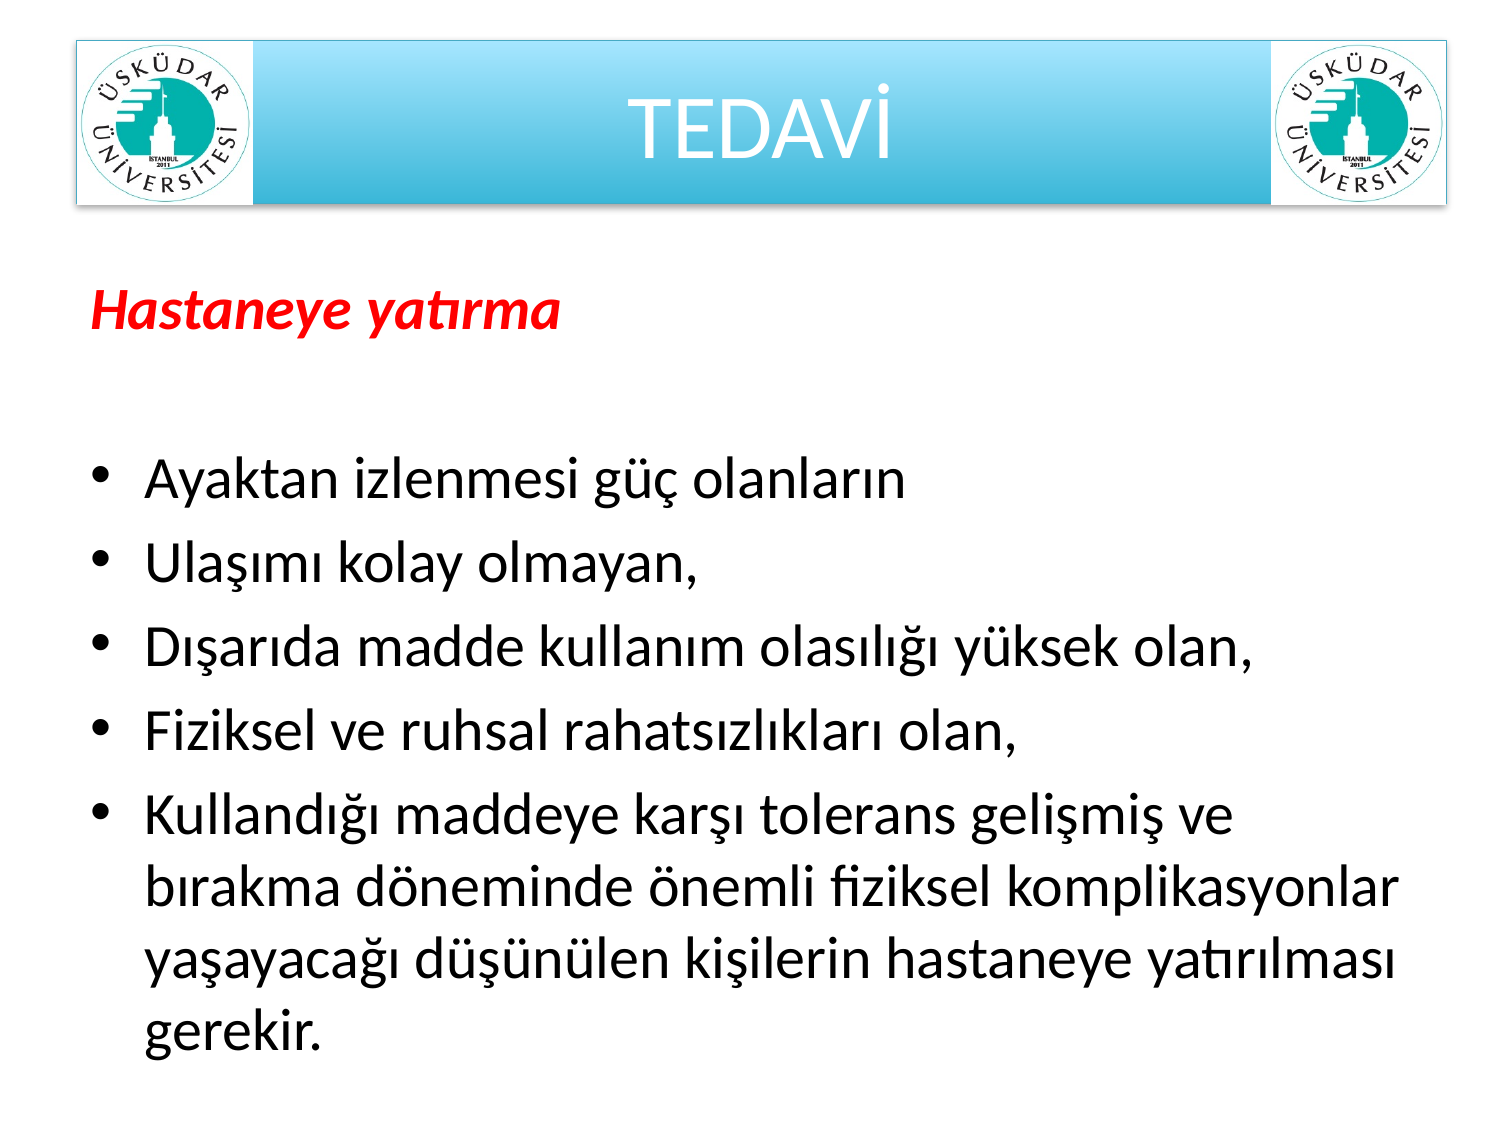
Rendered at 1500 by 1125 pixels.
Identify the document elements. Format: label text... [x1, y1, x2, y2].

picture [77, 41, 253, 205]
list Hastaneye yatırma Ayaktan izlenmesi güç olanların Ulaşımı kolay olmayan, Dışarıda madde kullanım olasılığı yüksek olan, Fiziksel ve ruhsal rahatsızlıkları olan, Kullandığı maddeye karşı tolerans gelişmiş ve bırakma döneminde önemli fiziksel komplikasyonlar yaşayacağı düşünülen kişilerin hastaneye yatırılması gerekir. [75, 262, 1425, 1071]
title TEDAVİ [250, 40, 1272, 204]
picture [1271, 41, 1447, 205]
